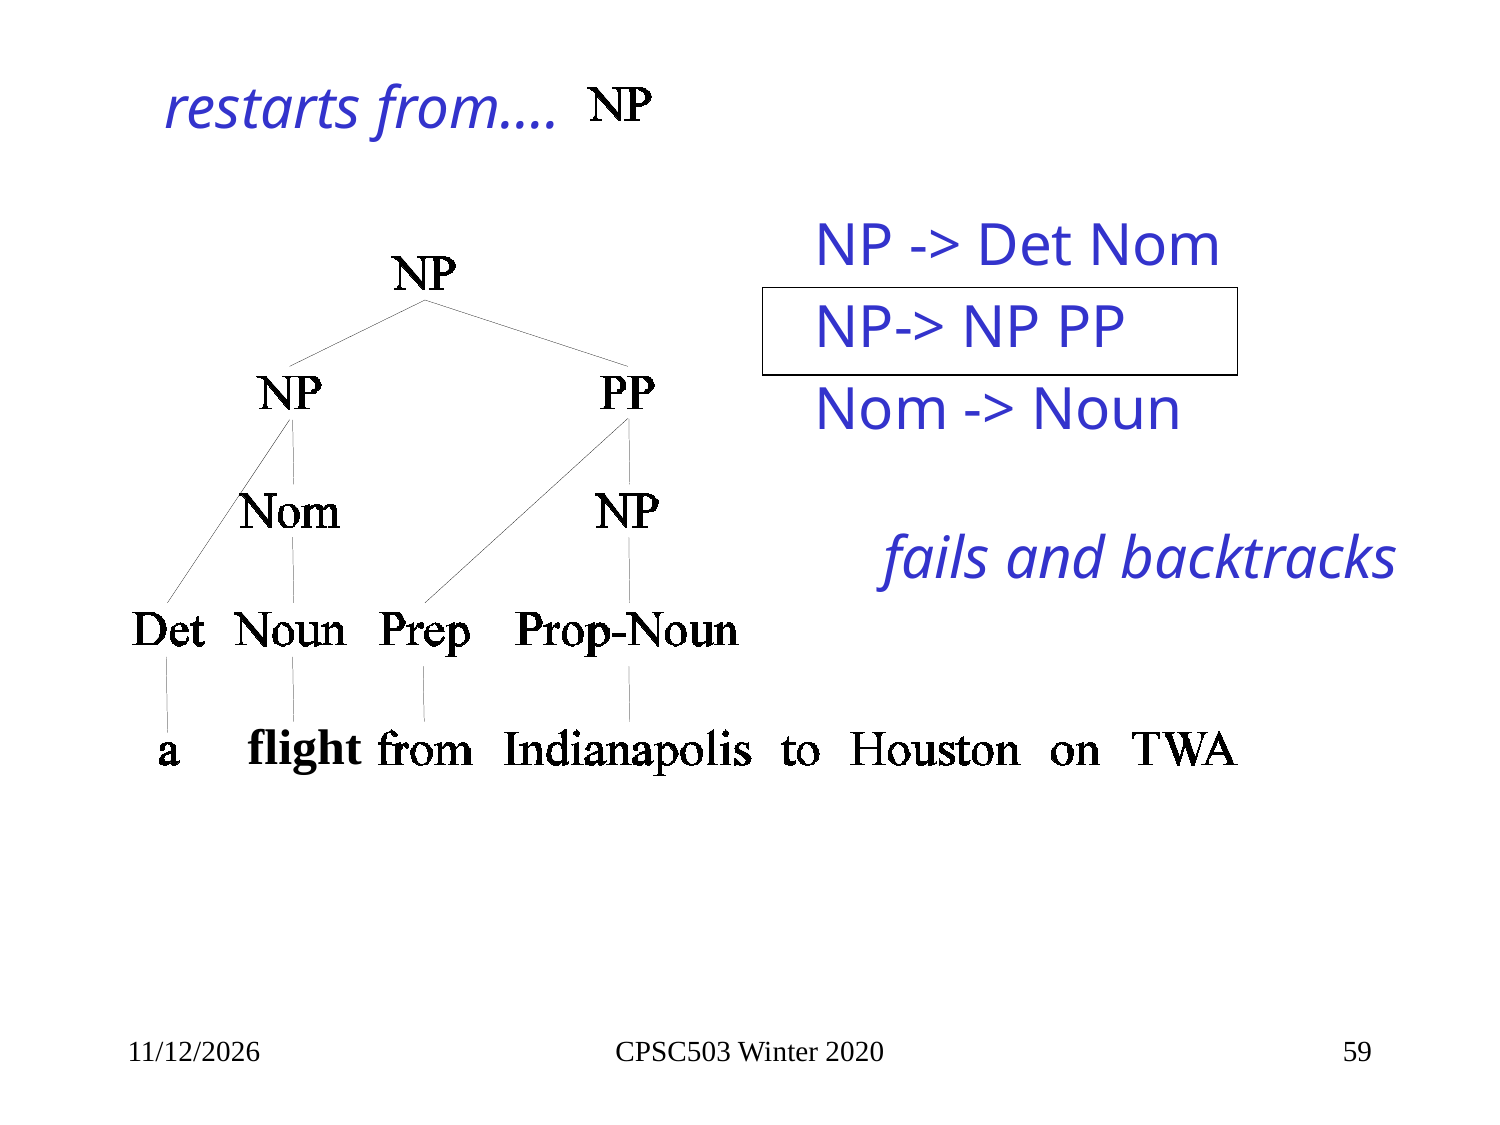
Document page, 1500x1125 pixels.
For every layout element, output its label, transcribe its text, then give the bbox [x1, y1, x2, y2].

text_box [1051, 742, 1074, 766]
text_box [278, 504, 300, 528]
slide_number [112, 1024, 426, 1101]
text_box [720, 742, 731, 765]
text_box [391, 256, 429, 290]
text_box [600, 376, 626, 409]
text_box NP -> Det Nom NP-> NP PP Nom -> Noun [800, 200, 1450, 300]
text_box [781, 736, 796, 766]
text_box [911, 742, 937, 766]
text_box [612, 633, 626, 637]
text_box [626, 612, 664, 647]
text_box [888, 742, 911, 766]
text_box [850, 732, 886, 765]
text_box [1132, 732, 1160, 765]
text_box [680, 742, 703, 766]
text_box [722, 729, 729, 737]
text_box [584, 742, 607, 766]
text_box [295, 622, 322, 647]
text_box fails and backtracks [837, 512, 1413, 613]
text_box [239, 493, 277, 528]
text_box [996, 742, 1021, 765]
text_box [653, 742, 679, 776]
text_box [690, 622, 714, 647]
text_box [573, 729, 580, 737]
text_box [256, 376, 294, 410]
text_box [1076, 742, 1100, 765]
text_box [584, 622, 610, 657]
text_box [714, 622, 739, 645]
text_box [190, 616, 205, 647]
text_box [797, 742, 820, 766]
text_box [379, 612, 406, 645]
text_box [272, 622, 294, 647]
text_box [707, 729, 718, 765]
text_box [587, 87, 624, 121]
text_box [606, 742, 632, 765]
text_box [571, 742, 584, 765]
text_box [429, 256, 456, 290]
text_box [515, 612, 543, 645]
text_box [939, 742, 955, 766]
text_box [546, 729, 569, 766]
text_box [562, 622, 584, 647]
text_box [504, 732, 519, 765]
text_box [434, 742, 473, 765]
text_box [410, 742, 433, 766]
footer CPSC503 Winter 2020 [512, 1024, 988, 1101]
text_box [445, 622, 470, 657]
text_box [301, 504, 340, 528]
text_box [543, 622, 560, 645]
text_box [132, 612, 167, 645]
text_box [665, 622, 687, 647]
text_box [632, 742, 654, 766]
text_box [595, 493, 632, 528]
slide_number 59 [1074, 1024, 1388, 1101]
text_box [234, 612, 272, 647]
text_box [424, 622, 445, 647]
text_box [170, 622, 189, 647]
text_box [624, 87, 652, 121]
text_box [762, 287, 1238, 375]
text_box [392, 742, 409, 765]
text_box [159, 742, 180, 766]
text_box restarts from…. [37, 62, 575, 163]
text_box [734, 742, 752, 766]
text_box [972, 742, 994, 766]
text_box [321, 622, 347, 645]
text_box [1201, 731, 1238, 765]
text_box [955, 736, 971, 766]
text_box [378, 729, 398, 765]
text_box [406, 622, 424, 645]
text_box [632, 493, 659, 528]
text_box [627, 376, 655, 409]
text_box [519, 742, 544, 765]
text_box [1162, 732, 1208, 766]
text_box [294, 376, 322, 409]
text_box flight [232, 706, 377, 782]
